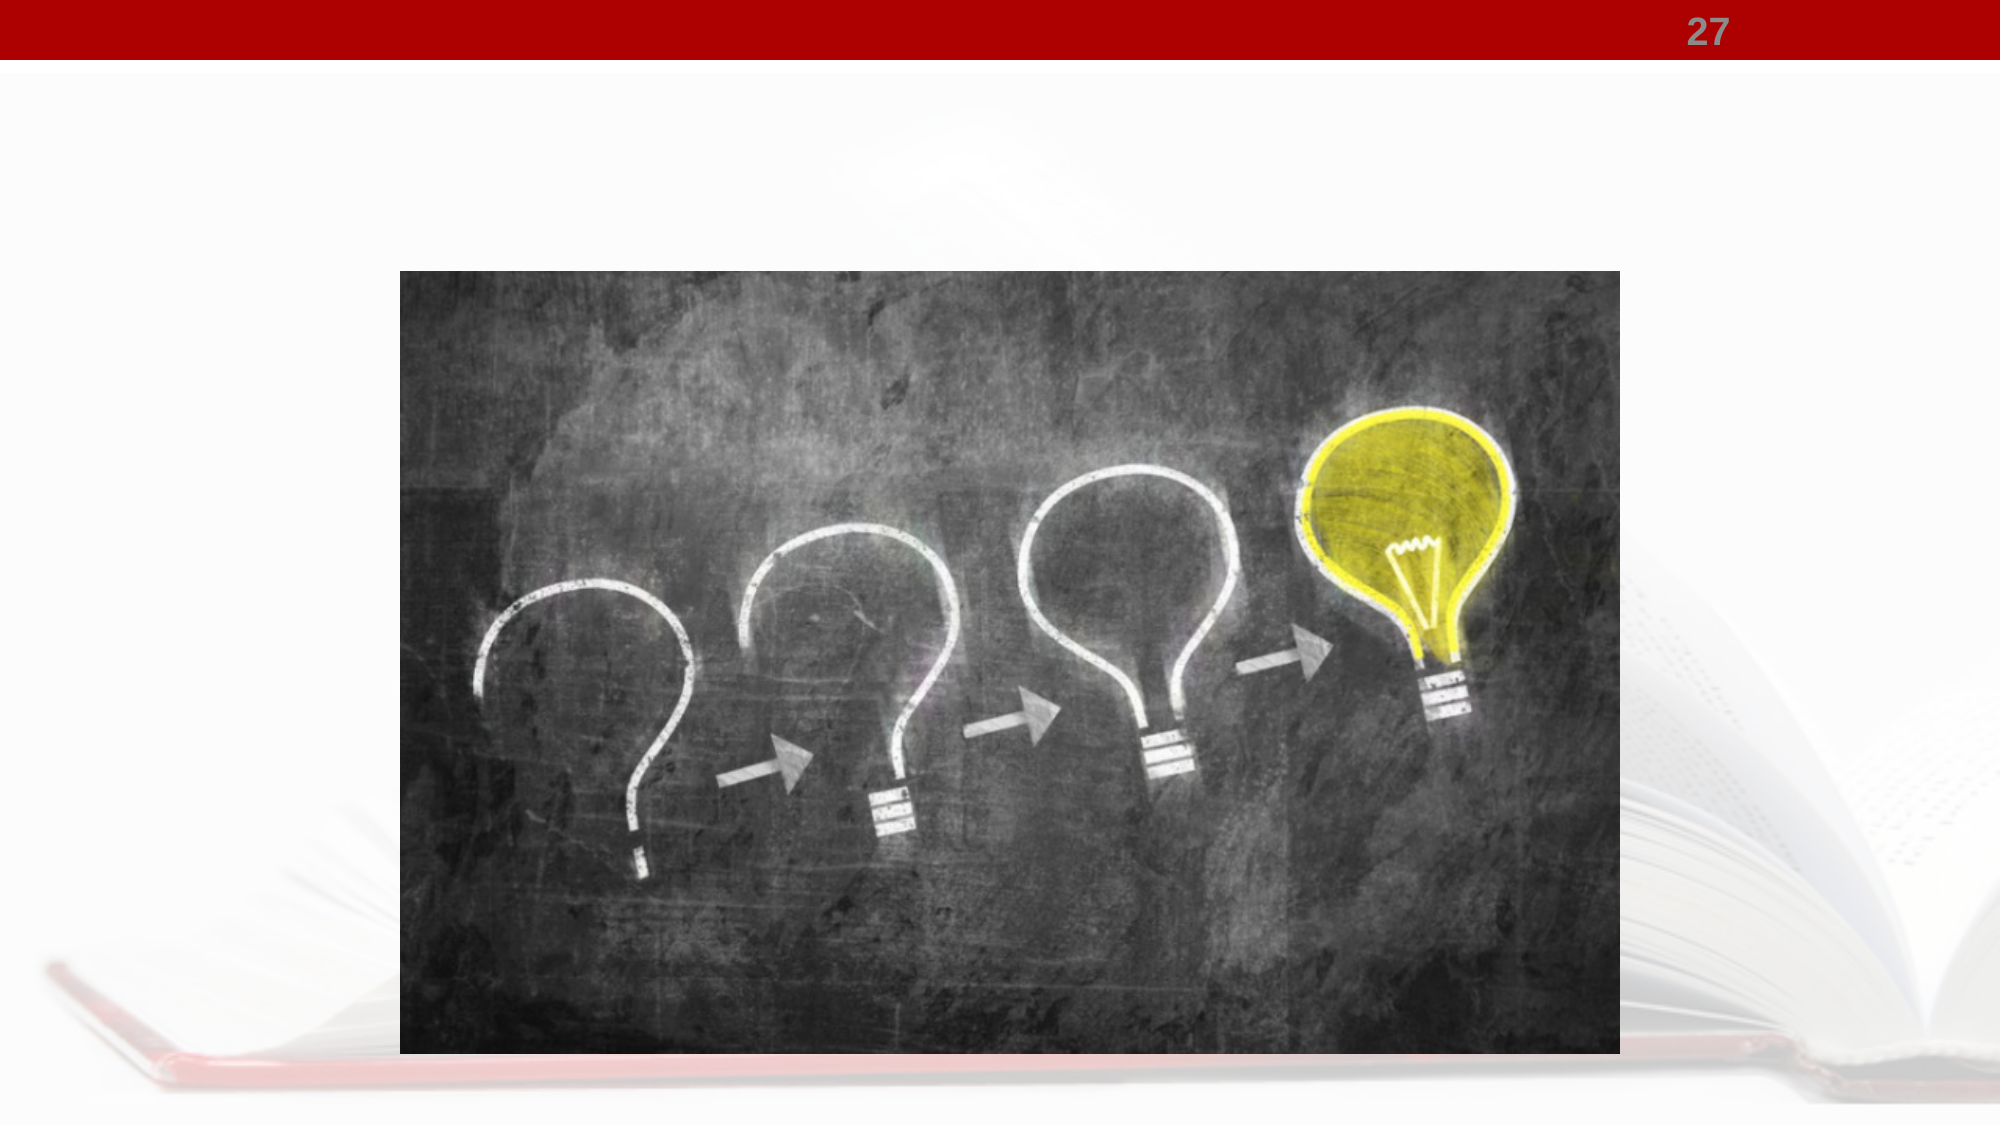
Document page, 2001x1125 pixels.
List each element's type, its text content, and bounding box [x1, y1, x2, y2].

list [400, 271, 1620, 1054]
slide_number 27 [1666, 3, 1900, 57]
